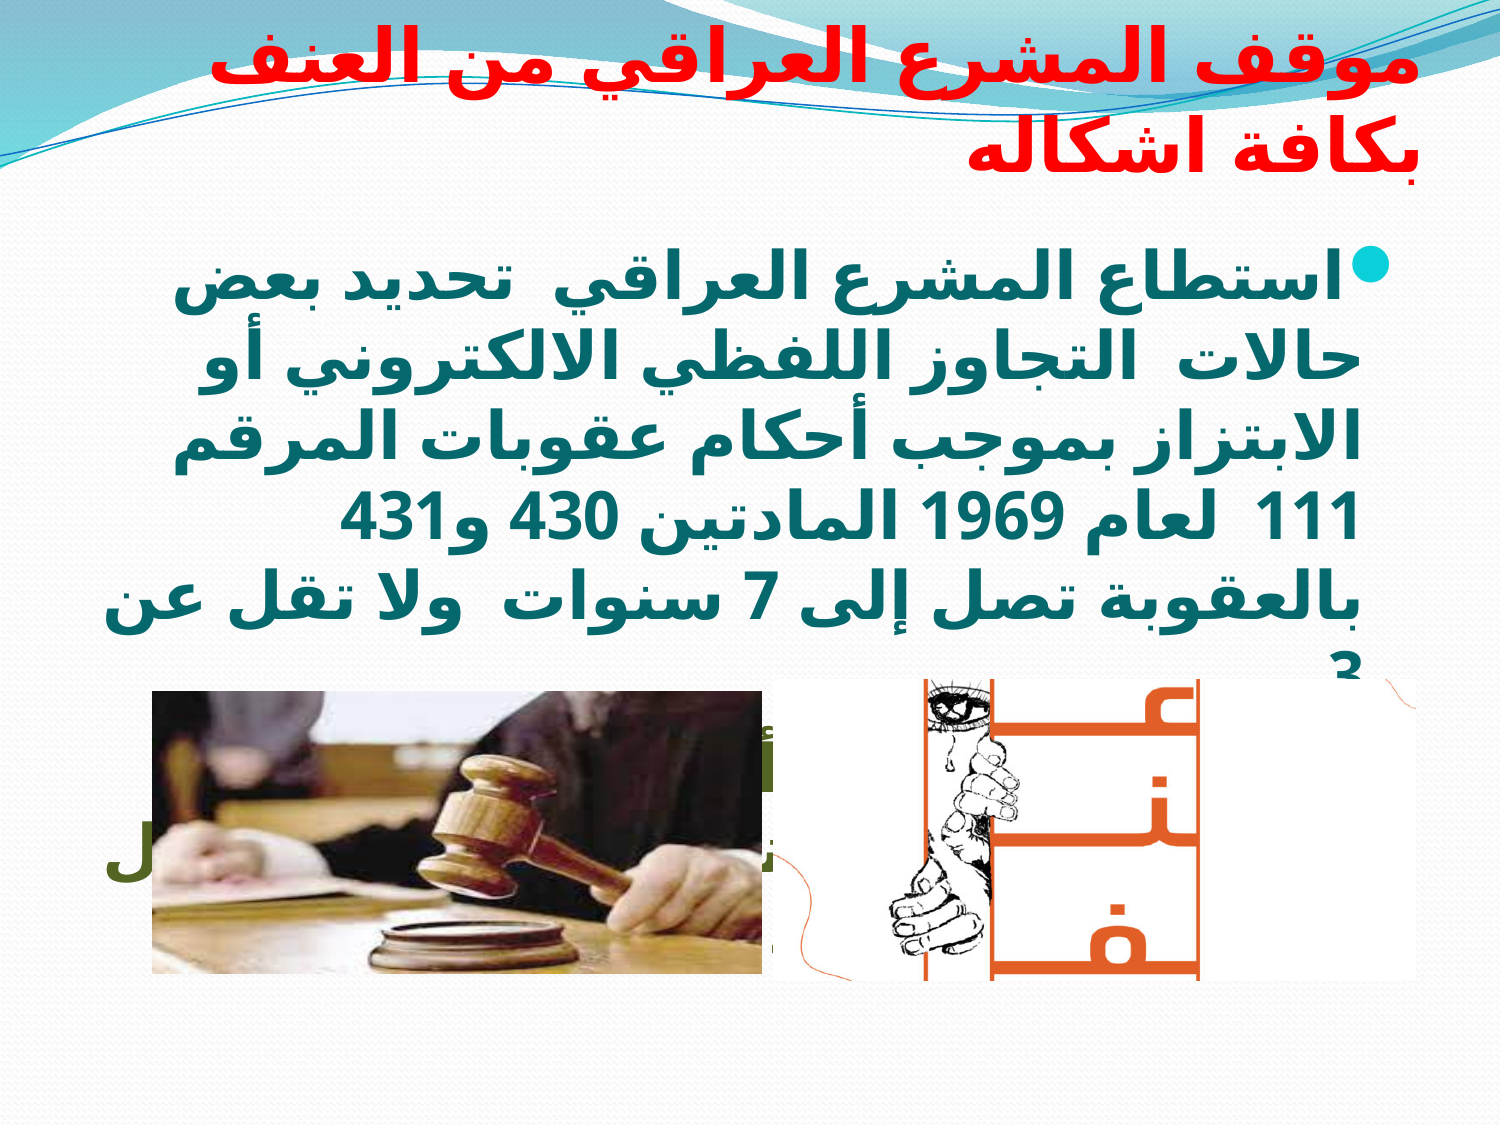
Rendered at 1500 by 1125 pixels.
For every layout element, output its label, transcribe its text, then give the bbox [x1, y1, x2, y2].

picture [152, 691, 762, 974]
picture [773, 679, 1416, 982]
list استطاع المشرع العراقي تحديد بعض حالات التجاوز اللفظي الالكتروني أو الابتزاز بموجب أحكام عقوبات المرقم 111 لعام 1969 المادتين 430 و431 بالعقوبة تصل إلى 7 سنوات ولا تقل عن 3 وكذلك من تسبب أو تضرر بقضايا التعنيف بموجب قانون 410 و 413 المعدل 1969 بعقوبة لا تزيد عن 3 سنوات [75, 224, 1425, 1038]
title موقف المشرع العراقي من العنف بكافة اشكاله [75, 115, 1425, 188]
